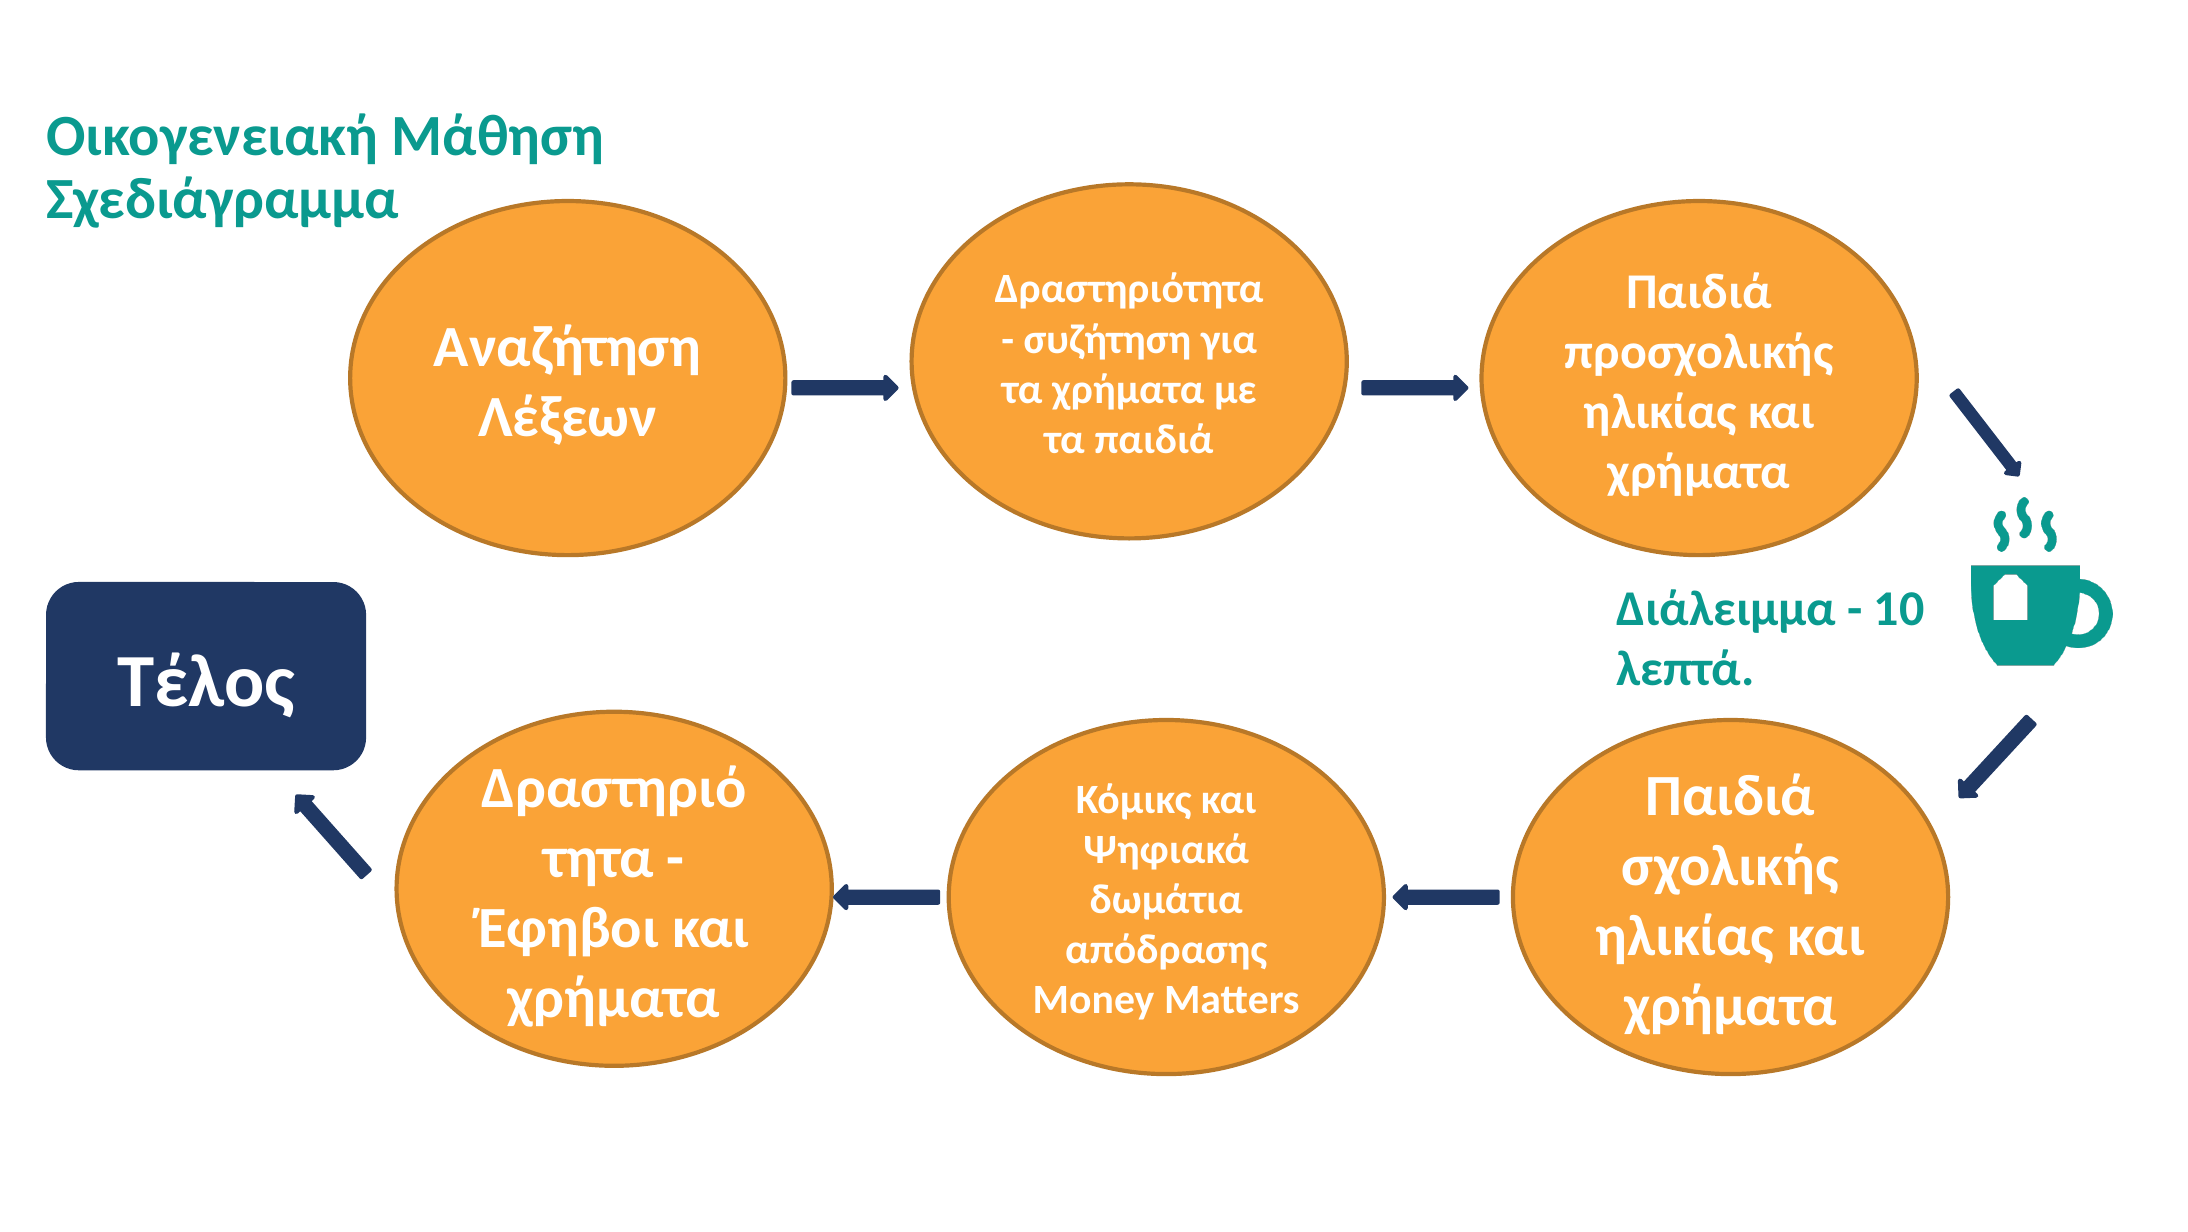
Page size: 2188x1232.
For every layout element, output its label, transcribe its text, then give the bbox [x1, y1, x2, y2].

text_box Διάλειμμα - 10 λεπτά. [1601, 568, 1926, 687]
text_box [833, 884, 941, 911]
text_box [1392, 884, 1500, 911]
text_box [791, 374, 899, 401]
picture [1931, 472, 2150, 690]
text_box [294, 794, 372, 880]
title Οικογενειακή Μάθηση Σχεδιάγραμμα [34, 61, 2057, 275]
text_box [1957, 714, 2037, 799]
text_box [1361, 374, 1469, 401]
text_box Τέλος [45, 581, 367, 771]
text_box [1949, 388, 2022, 470]
text_box Κόμικς και Ψηφιακά δωμάτια απόδρασης Money Matters [946, 717, 1387, 1077]
text_box Παιδιά προσχολικής ηλικίας και χρήματα [1479, 198, 1919, 558]
text_box Αναζήτηση Λέξεων [348, 198, 788, 558]
text_box Δραστηριότητα - συζήτηση για τα χρήματα με τα παιδιά [909, 182, 1349, 541]
text_box Δραστηριότητα - Έφηβοι και χρήματα [394, 709, 834, 1068]
text_box Παιδιά σχολικής ηλικίας και χρήματα [1510, 717, 1951, 1077]
picture [1093, 448, 1149, 504]
